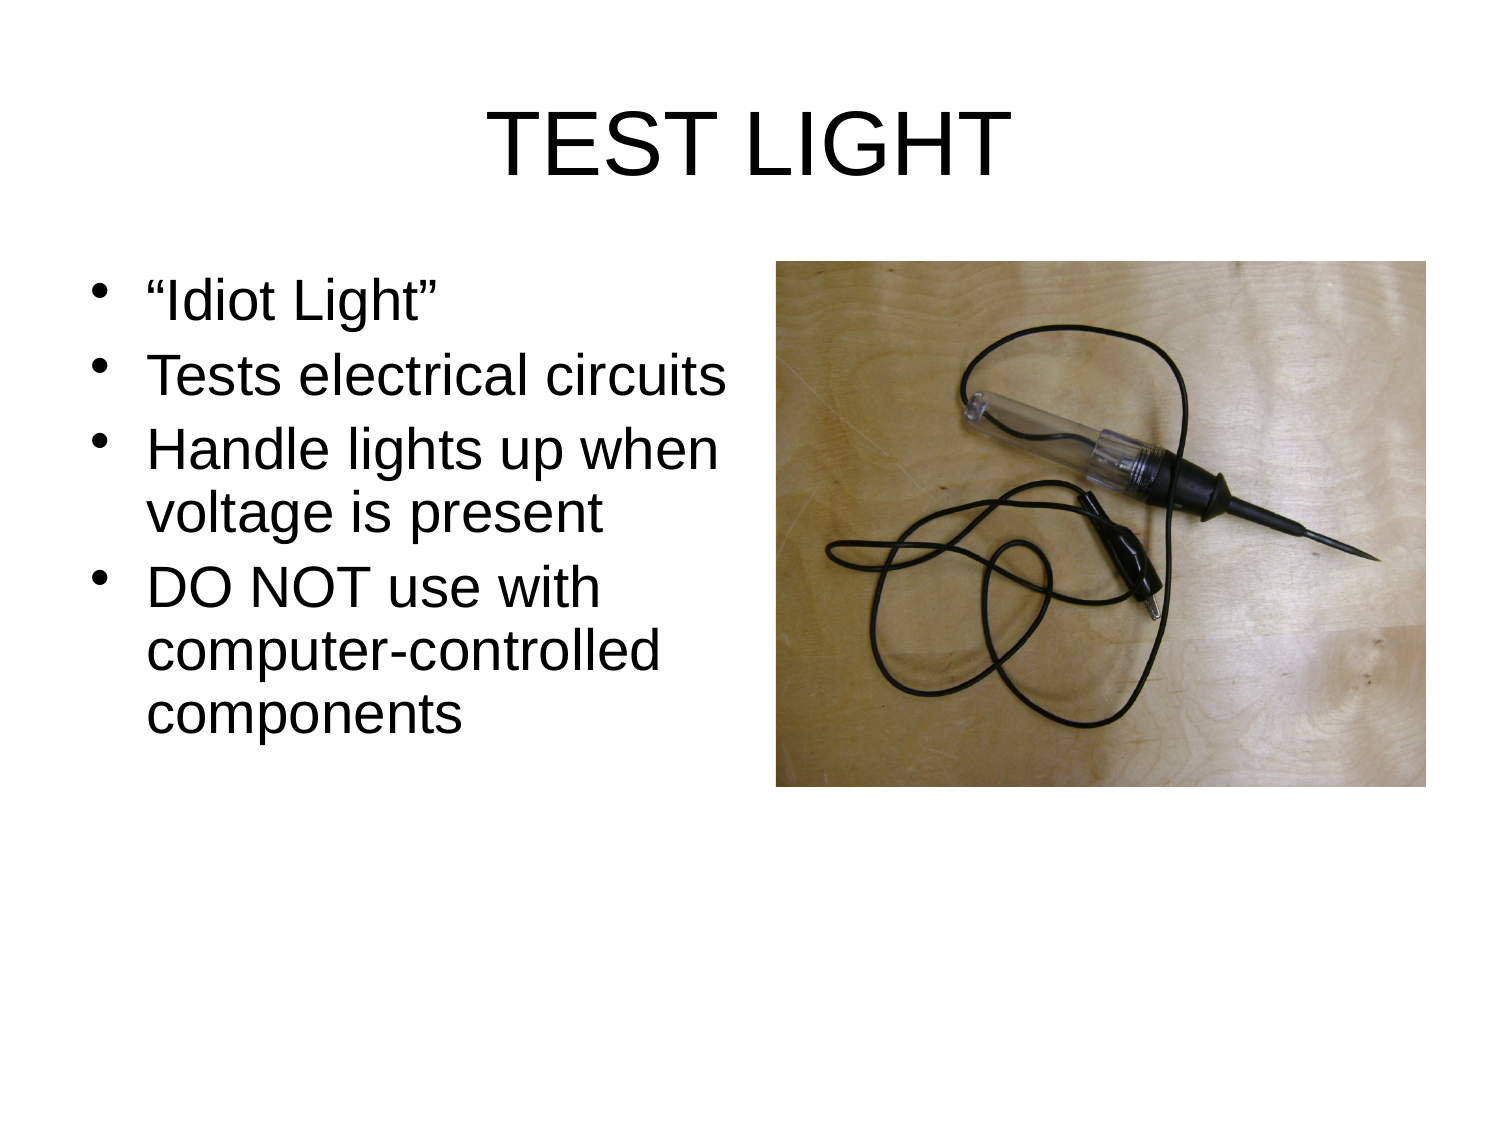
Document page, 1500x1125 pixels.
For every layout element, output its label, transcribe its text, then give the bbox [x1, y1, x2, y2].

list “Idiot Light” Tests electrical circuits Handle lights up when voltage is present DO NOT use with computer-controlled components [75, 262, 825, 1005]
title TEST LIGHT [75, 45, 1425, 233]
picture [775, 261, 1427, 788]
